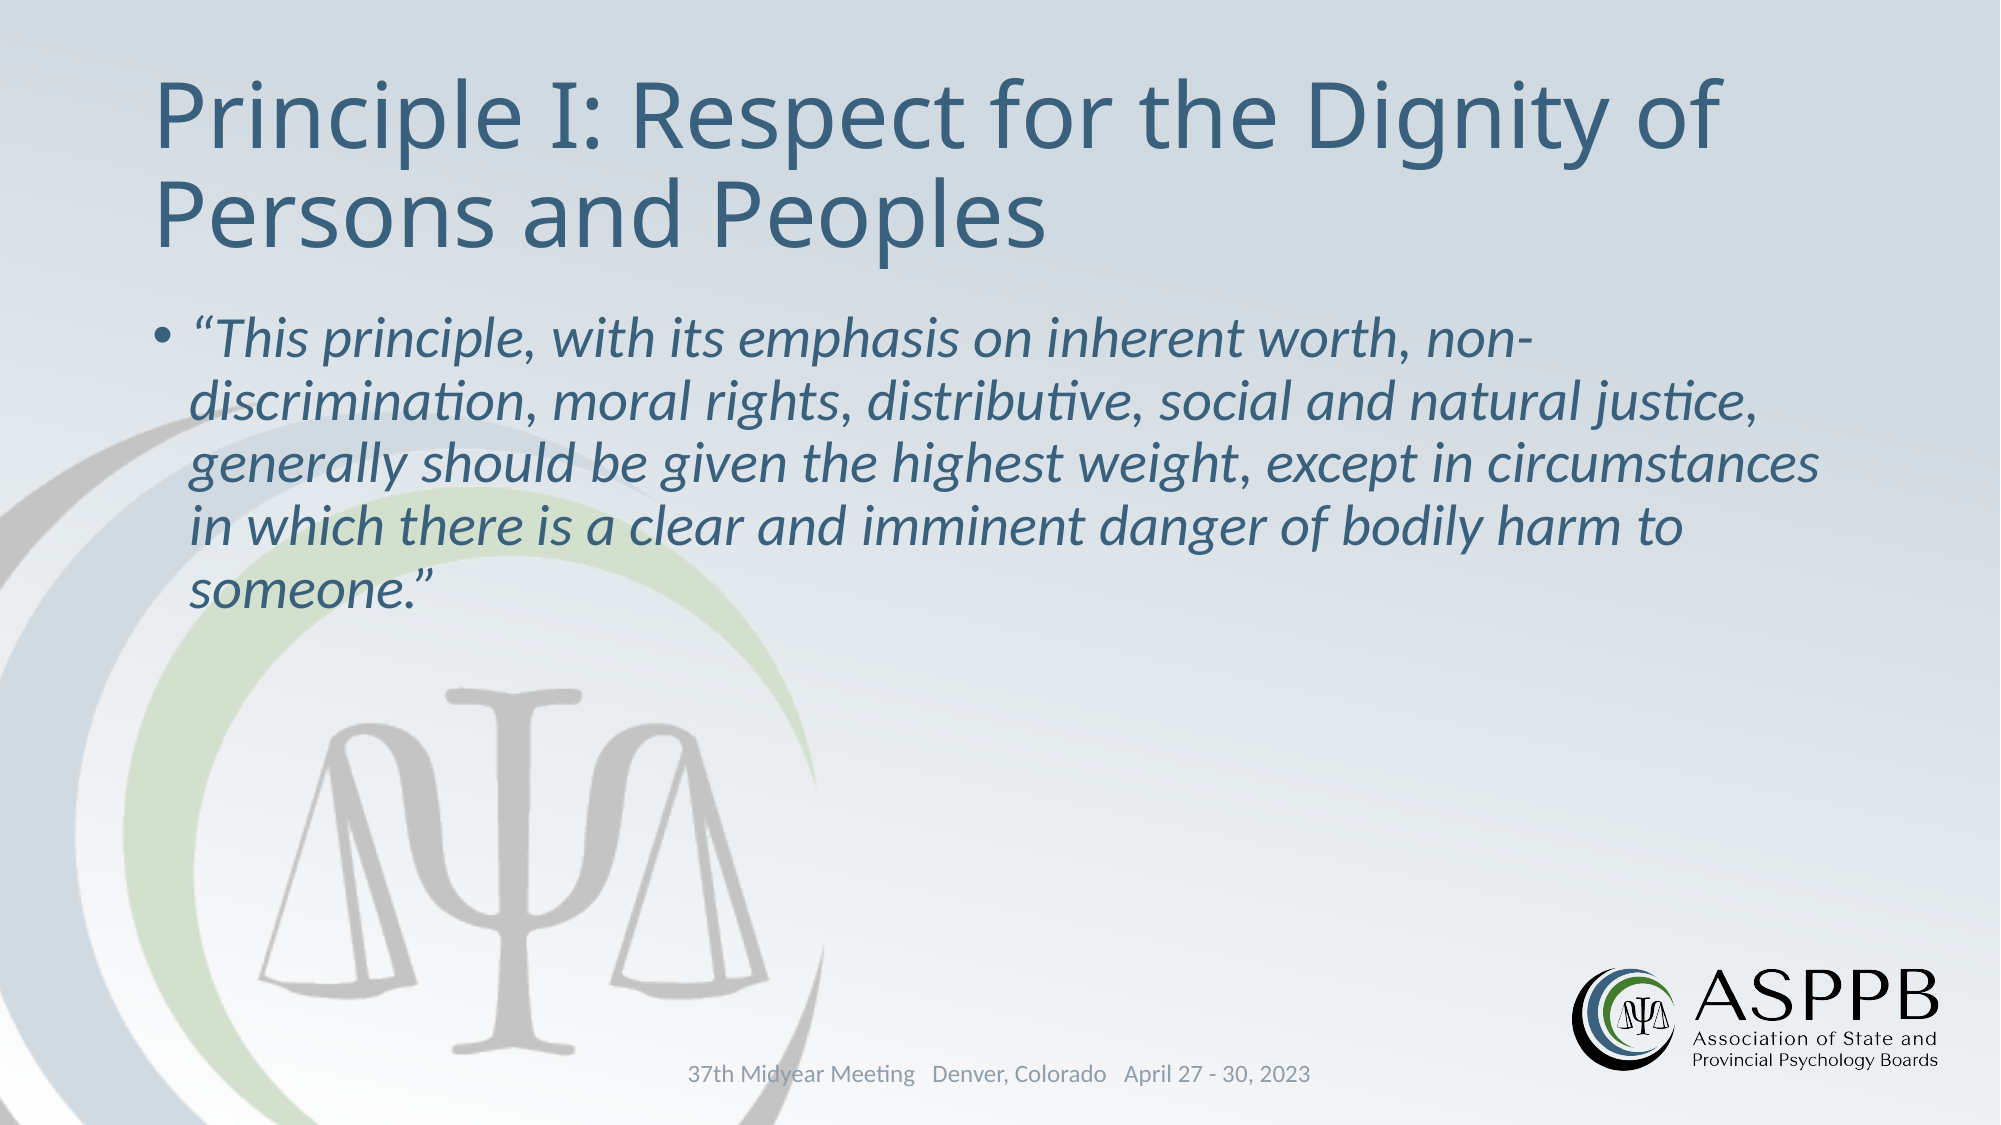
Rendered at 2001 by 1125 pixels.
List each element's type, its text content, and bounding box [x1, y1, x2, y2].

list “This principle, with its emphasis on inherent worth, non-discrimination, moral rights, distributive, social and natural justice, generally should be given the highest weight, except in circumstances in which there is a clear and imminent danger of bodily harm to someone.” [137, 299, 1863, 1014]
footer 37th Midyear Meeting Denver, Colorado April 27 - 30, 2023 [662, 1042, 1338, 1103]
title Principle I: Respect for the Dignity of Persons and Peoples [137, 59, 1863, 278]
picture [1552, 953, 1958, 1087]
